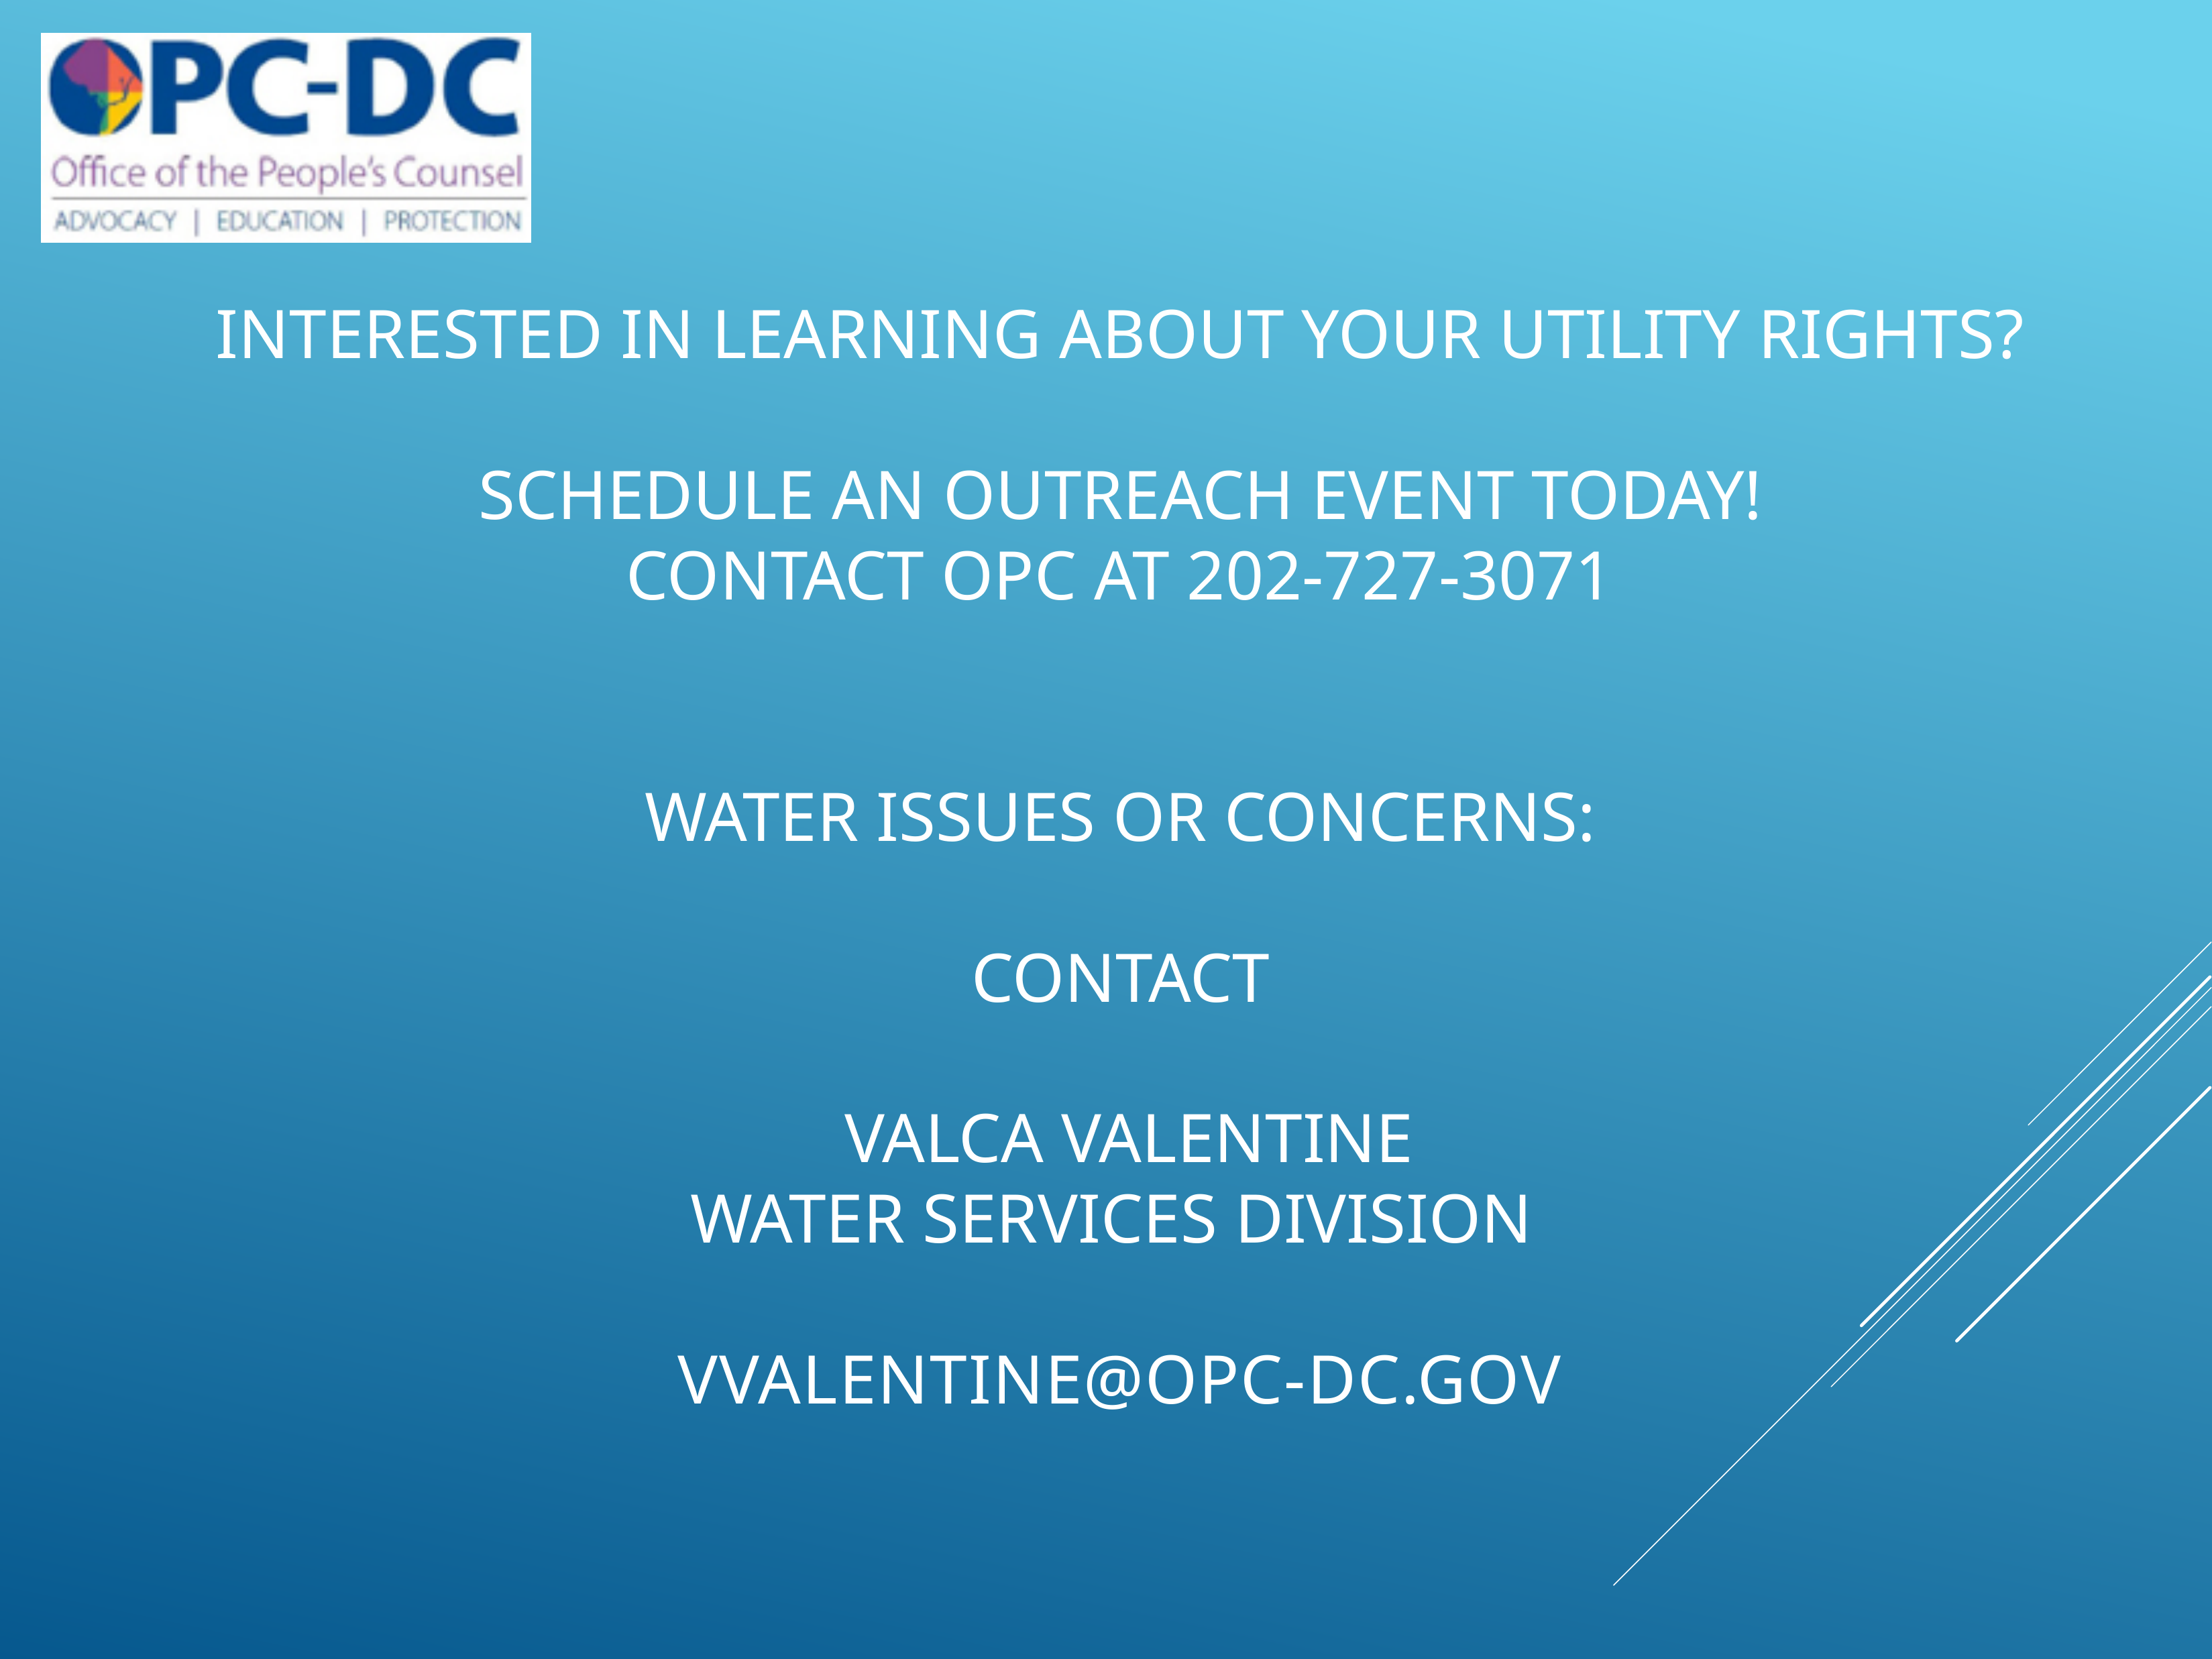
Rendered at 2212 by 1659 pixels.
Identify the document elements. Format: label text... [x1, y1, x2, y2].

title inTERESTED IN LEARNING ABOUT YOUR UTILITY RIGHTS? Schedule an Outreach Event today! Contact OPC at 202-727-3071 Water issues or concerns: contact Valca valentine Water Services division vvalentine@opc-DC.gov [166, 265, 2076, 1659]
picture [41, 33, 532, 243]
